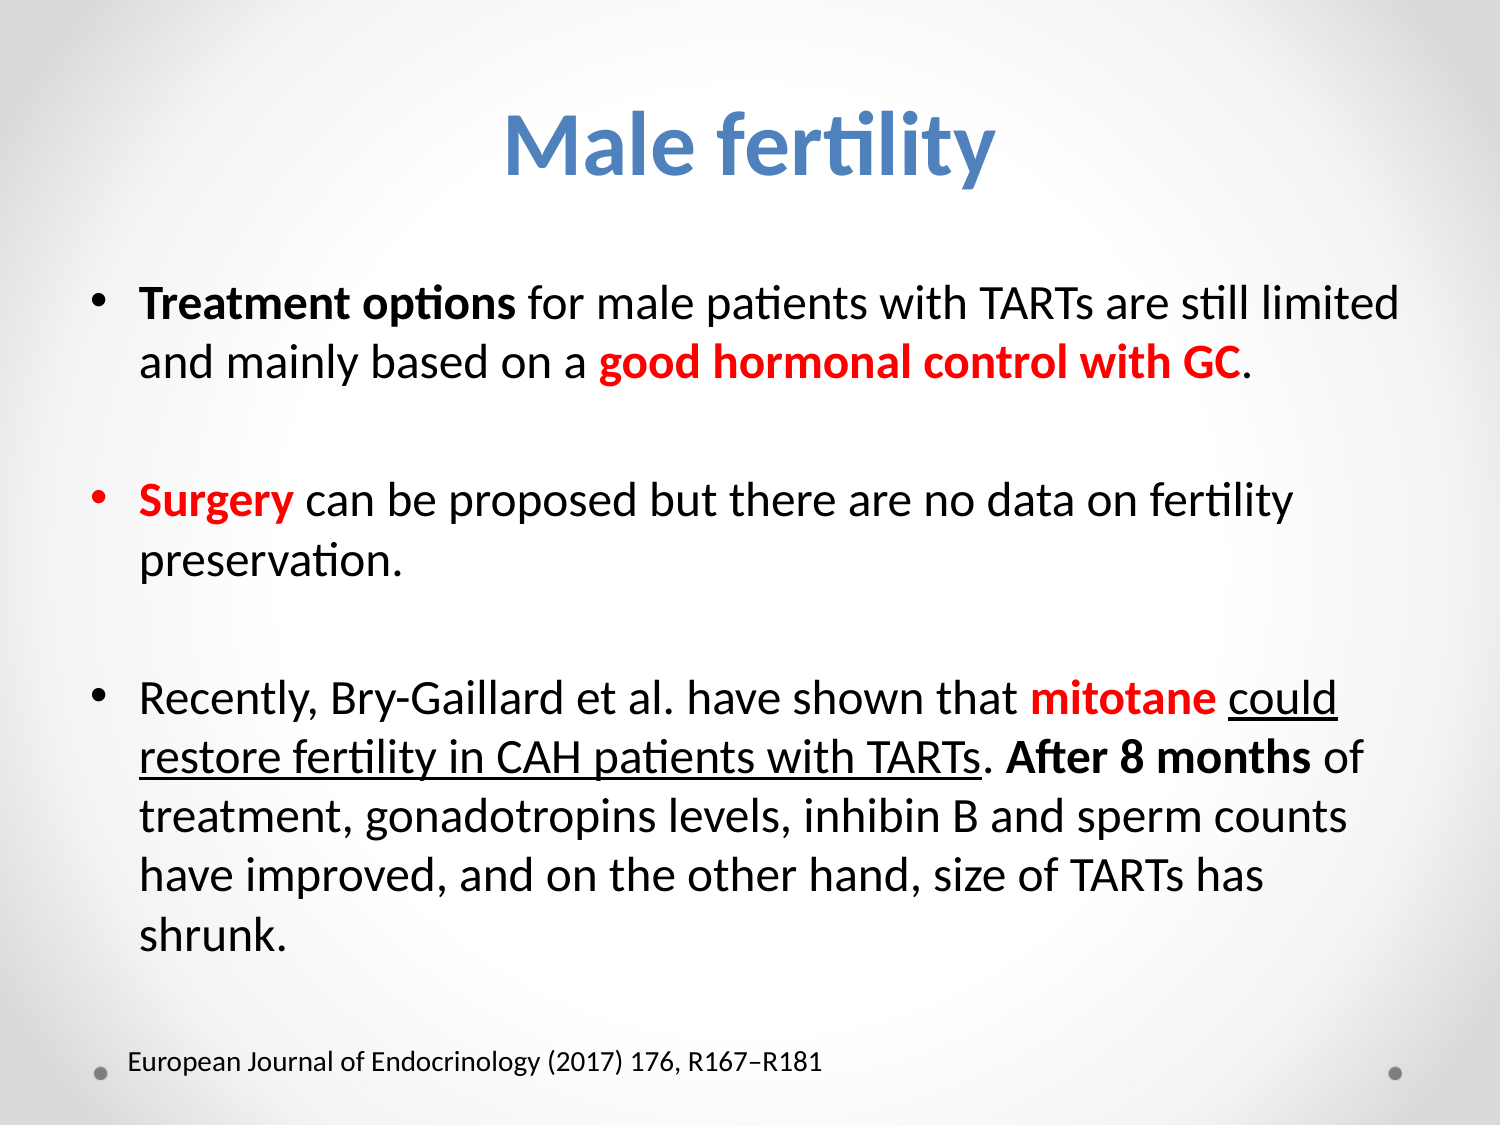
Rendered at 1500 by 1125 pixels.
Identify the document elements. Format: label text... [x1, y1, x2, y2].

list Treatment options for male patients with TARTs are still limited and mainly based on a good hormonal control with GC. Surgery can be proposed but there are no data on fertility preservation. Recently, Bry-Gaillard et al. have shown that mitotane could restore fertility in CAH patients with TARTs. After 8 months of treatment, gonadotropins levels, inhibin B and sperm counts have improved, and on the other hand, size of TARTs has shrunk. [75, 262, 1425, 1005]
title Male fertility [75, 45, 1425, 233]
picture [0, 0, 1500, 1125]
text_box European Journal of Endocrinology (2017) 176, R167–R181 [112, 1034, 1463, 1085]
